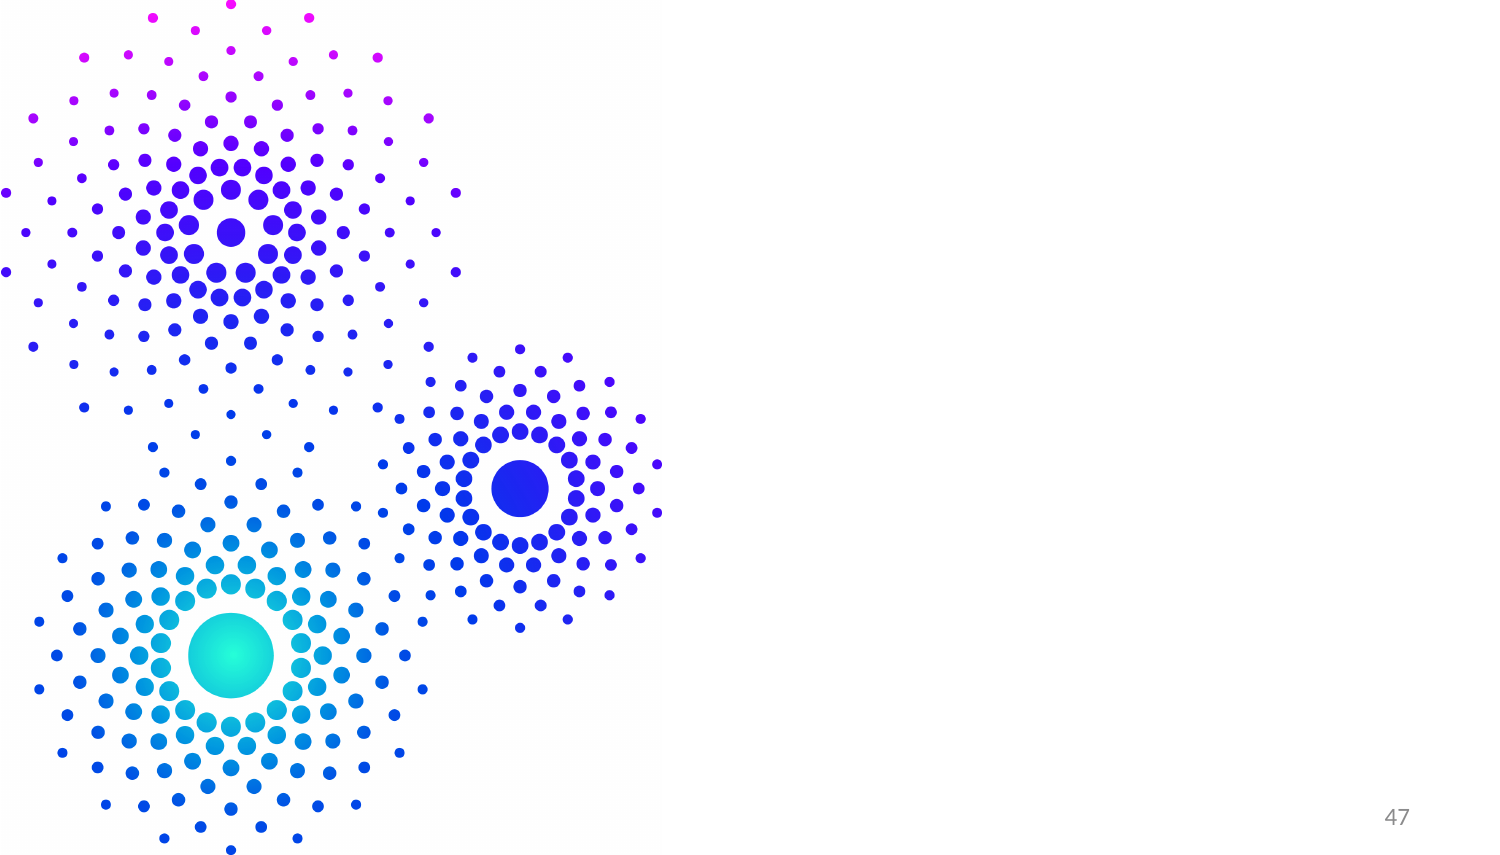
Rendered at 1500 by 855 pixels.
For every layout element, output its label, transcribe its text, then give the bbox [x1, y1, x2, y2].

slide_number 47 [1074, 792, 1425, 838]
picture [1, 0, 662, 855]
